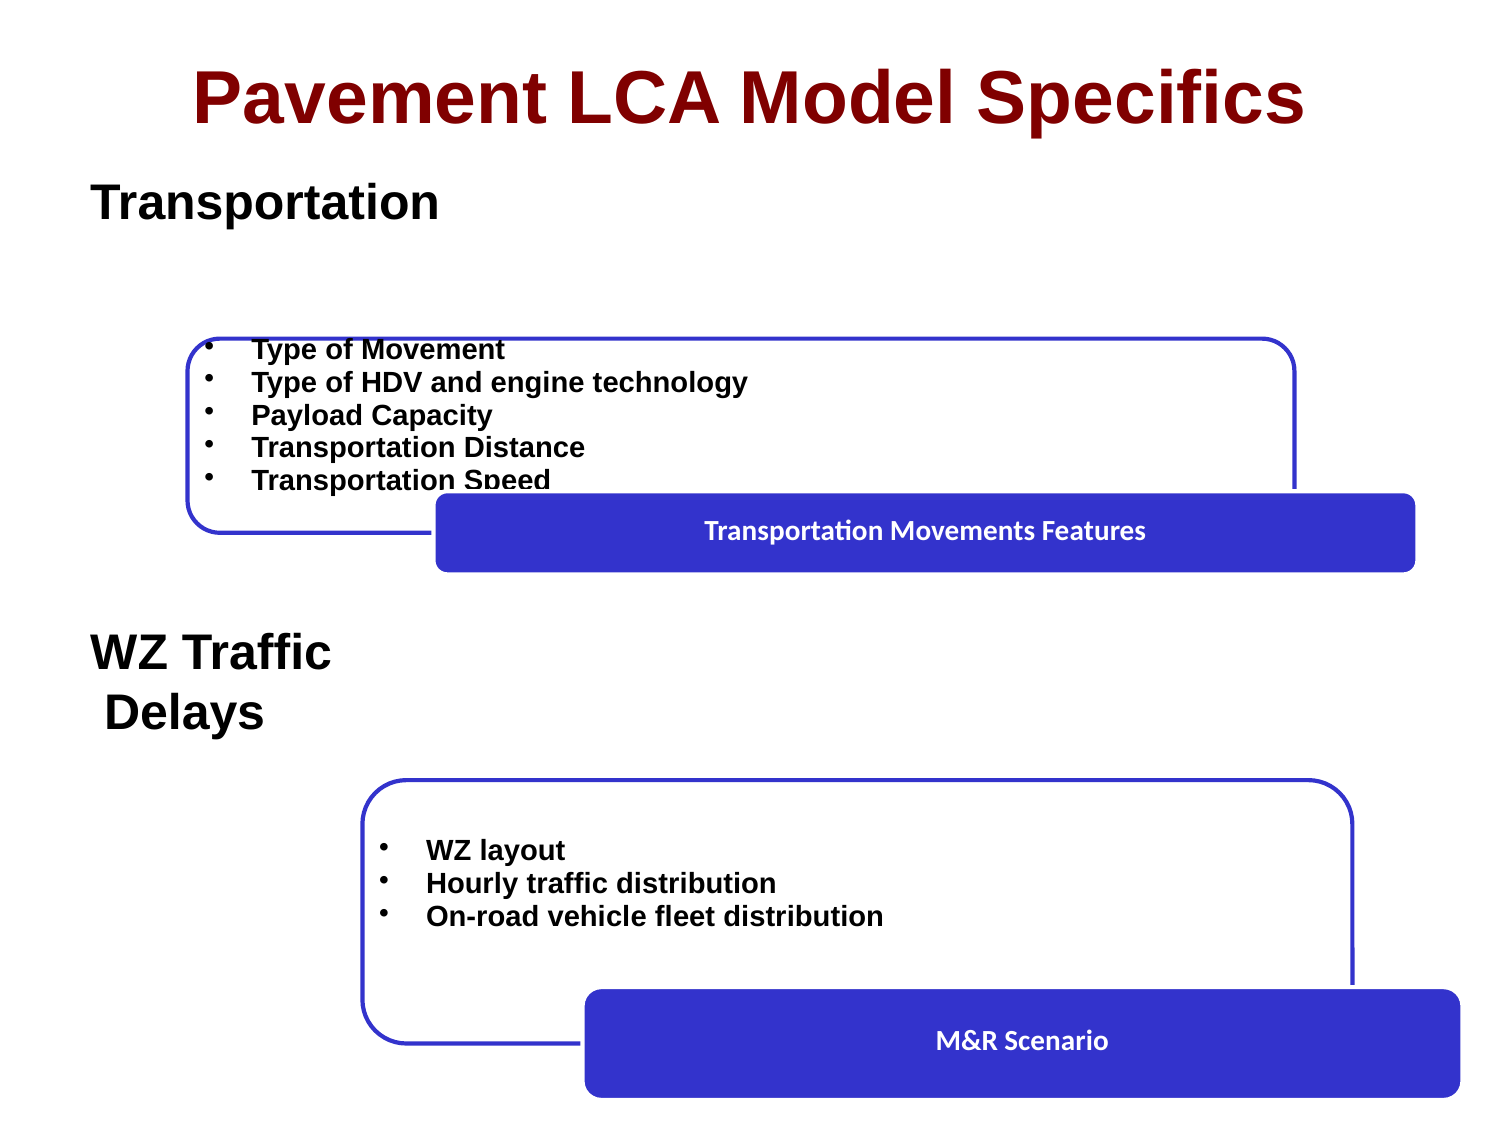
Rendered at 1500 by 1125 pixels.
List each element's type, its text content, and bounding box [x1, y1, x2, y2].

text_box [362, 562, 1463, 1101]
title Pavement LCA Model Specifics [74, 12, 1426, 176]
list Transportation WZ Traffic Delays [74, 162, 738, 897]
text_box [187, 177, 1418, 575]
